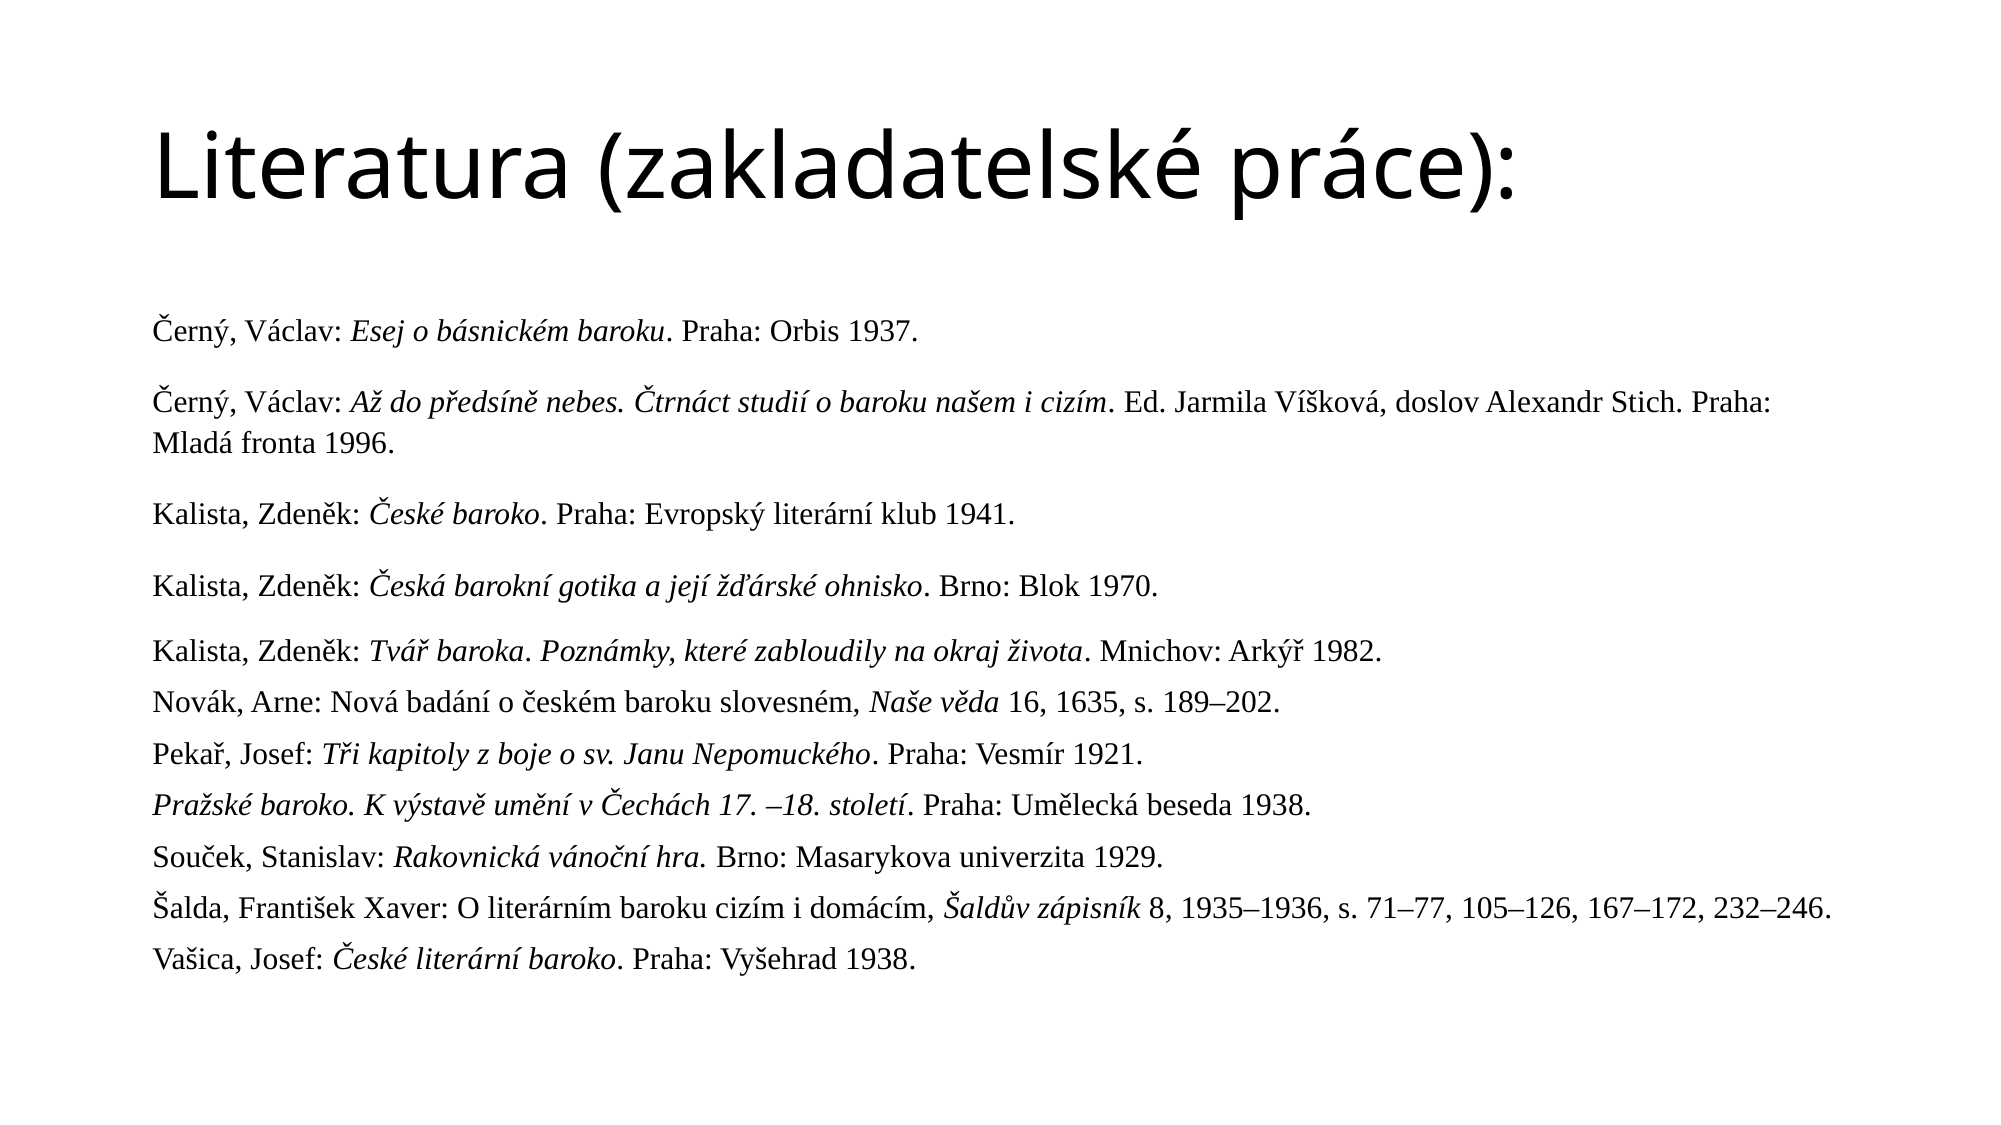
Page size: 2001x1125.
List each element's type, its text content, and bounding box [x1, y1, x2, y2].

title Literatura (zakladatelské práce): [137, 59, 1863, 278]
list Černý, Václav: Esej o básnickém baroku. Praha: Orbis 1937. Černý, Václav: Až do předsíně nebes. Čtrnáct studií o baroku našem i cizím. Ed. Jarmila Víšková, doslov Alexandr Stich. Praha: Mladá fronta 1996. Kalista, Zdeněk: České baroko. Praha: Evropský literární klub 1941. Kalista, Zdeněk: Česká barokní gotika a její žďárské ohnisko. Brno: Blok 1970. Kalista, Zdeněk: Tvář baroka. Poznámky, které zabloudily na okraj života. Mnichov: Arkýř 1982. Novák, Arne: Nová badání o českém baroku slovesném, Naše věda 16, 1635, s. 189–202. Pekař, Josef: Tři kapitoly z boje o sv. Janu Nepomuckého. Praha: Vesmír 1921. Pražské baroko. K výstavě umění v Čechách 17. –18. století. Praha: Umělecká beseda 1938. Souček, Stanislav: Rakovnická vánoční hra. Brno: Masarykova univerzita 1929. Šalda, František Xaver: O literárním baroku cizím i domácím, Šaldův zápisník 8, 1935–1936, s. 71–77, 105–126, 167–172, 232–246. Vašica, Josef: České literární baroko. Praha: Vyšehrad 1938. [137, 299, 1863, 1014]
